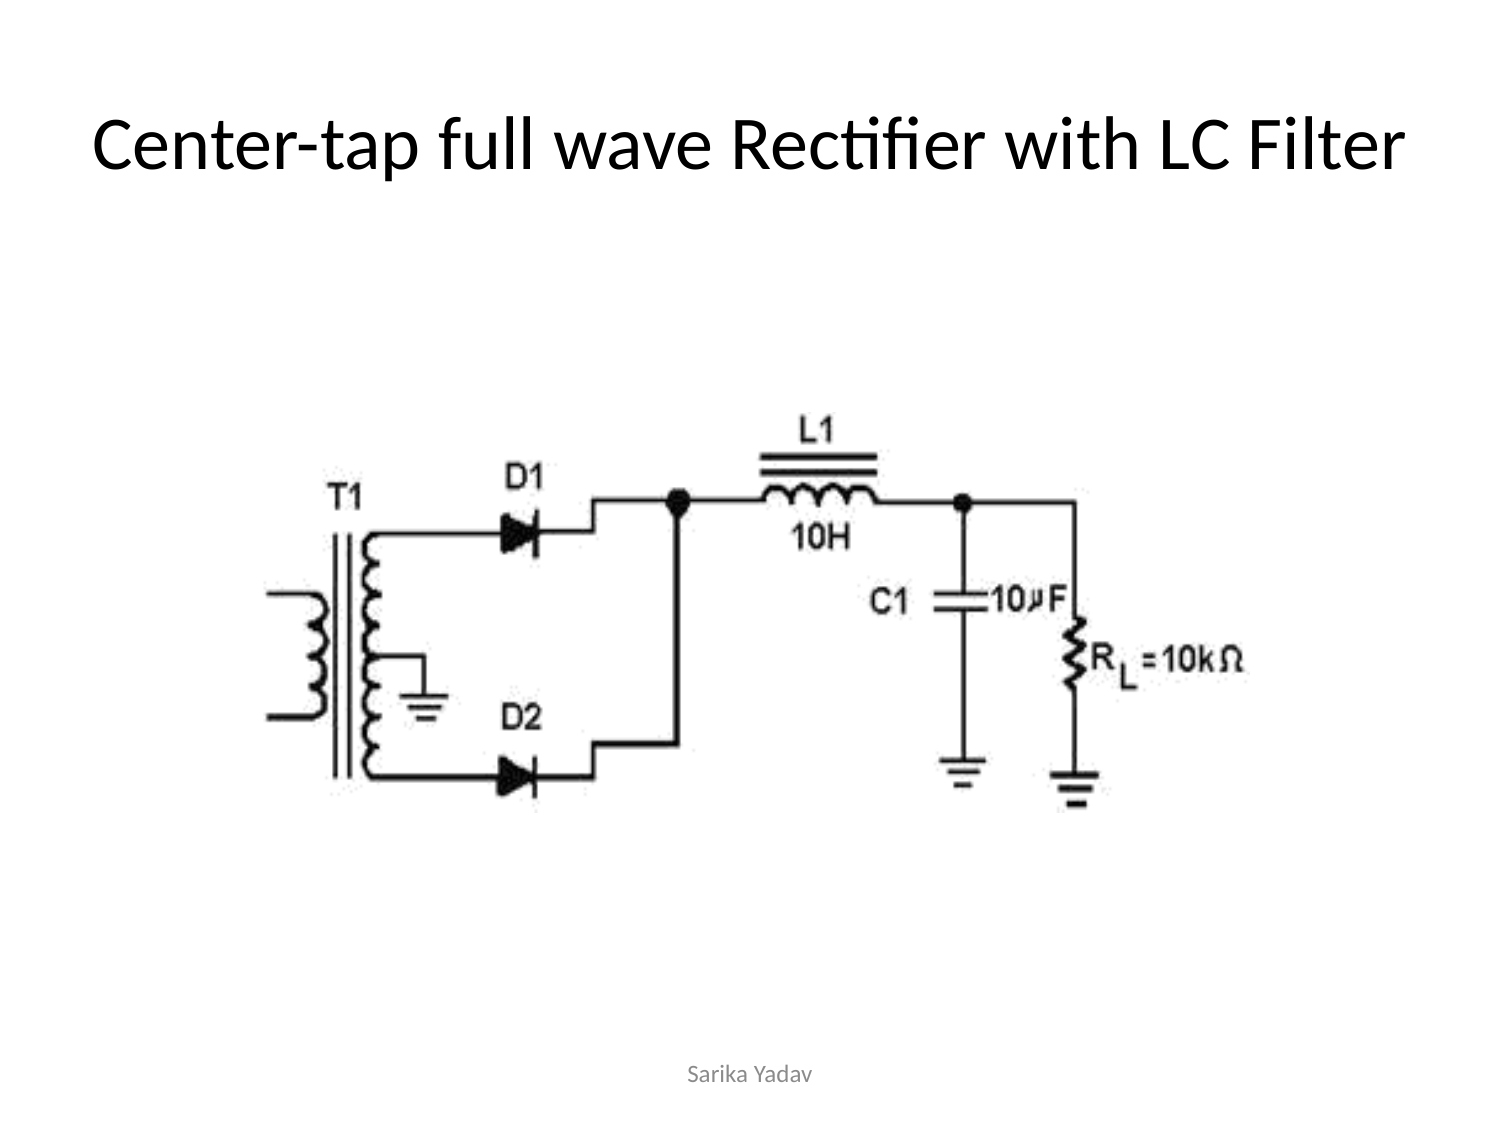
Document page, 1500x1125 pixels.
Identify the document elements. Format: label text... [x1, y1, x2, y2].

title Center-tap full wave Rectifier with LC Filter [75, 45, 1425, 233]
footer Sarika Yadav [512, 1042, 988, 1103]
picture [262, 412, 1251, 813]
